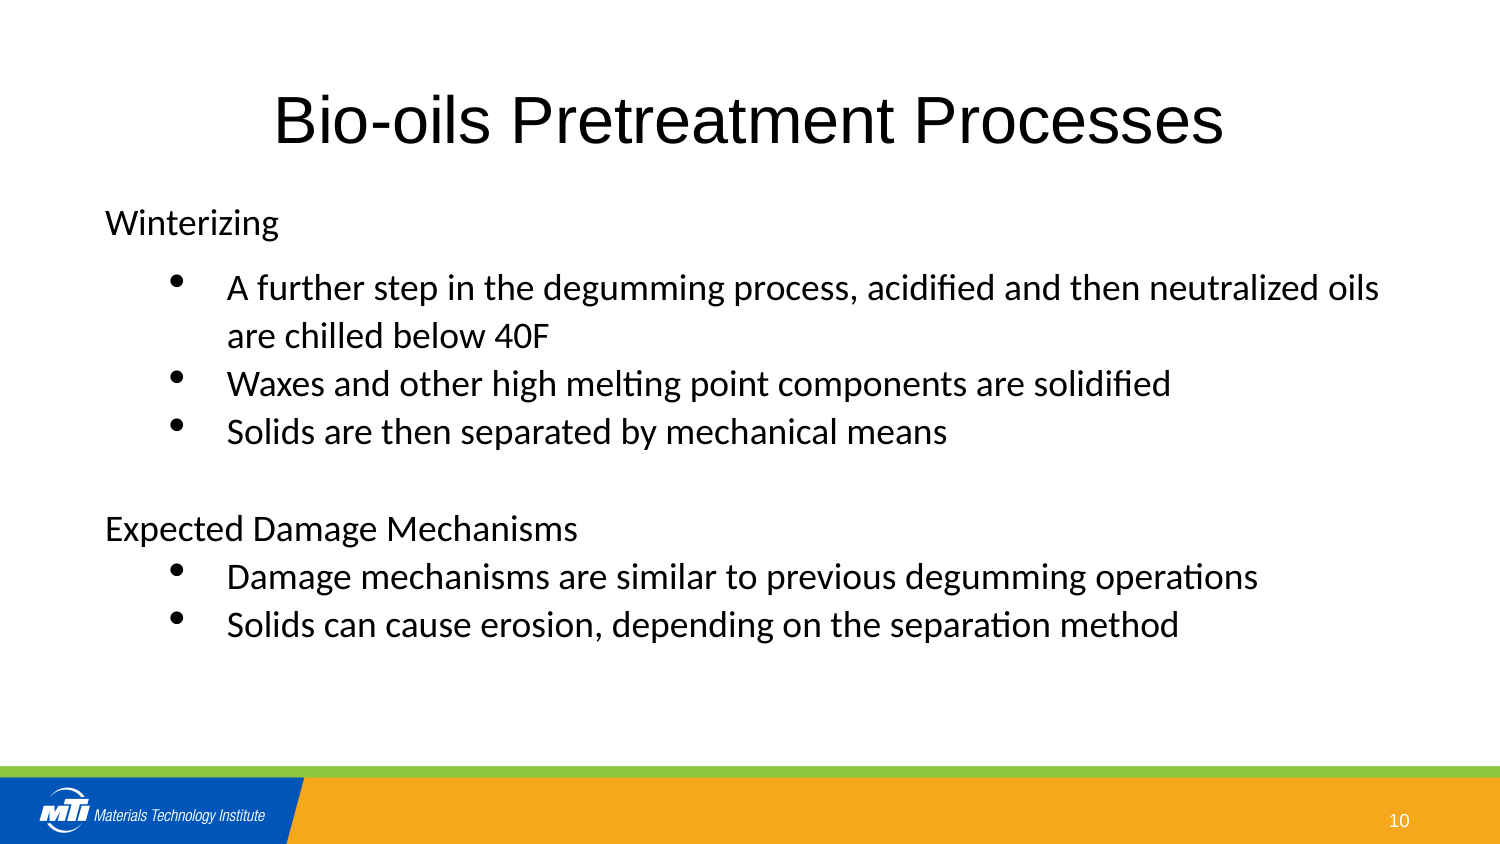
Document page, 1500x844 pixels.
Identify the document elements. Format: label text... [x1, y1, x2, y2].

picture [0, 0, 1500, 844]
list Winterizing A further step in the degumming process, acidified and then neutralized oils are chilled below 40F Waxes and other high melting point components are solidified Solids are then separated by mechanical means Expected Damage Mechanisms Damage mechanisms are similar to previous degumming operations Solids can cause erosion, depending on the separation method [75, 188, 1425, 740]
title Bio-oils Pretreatment Processes [75, 46, 1425, 188]
slide_number 10 [1325, 796, 1425, 844]
